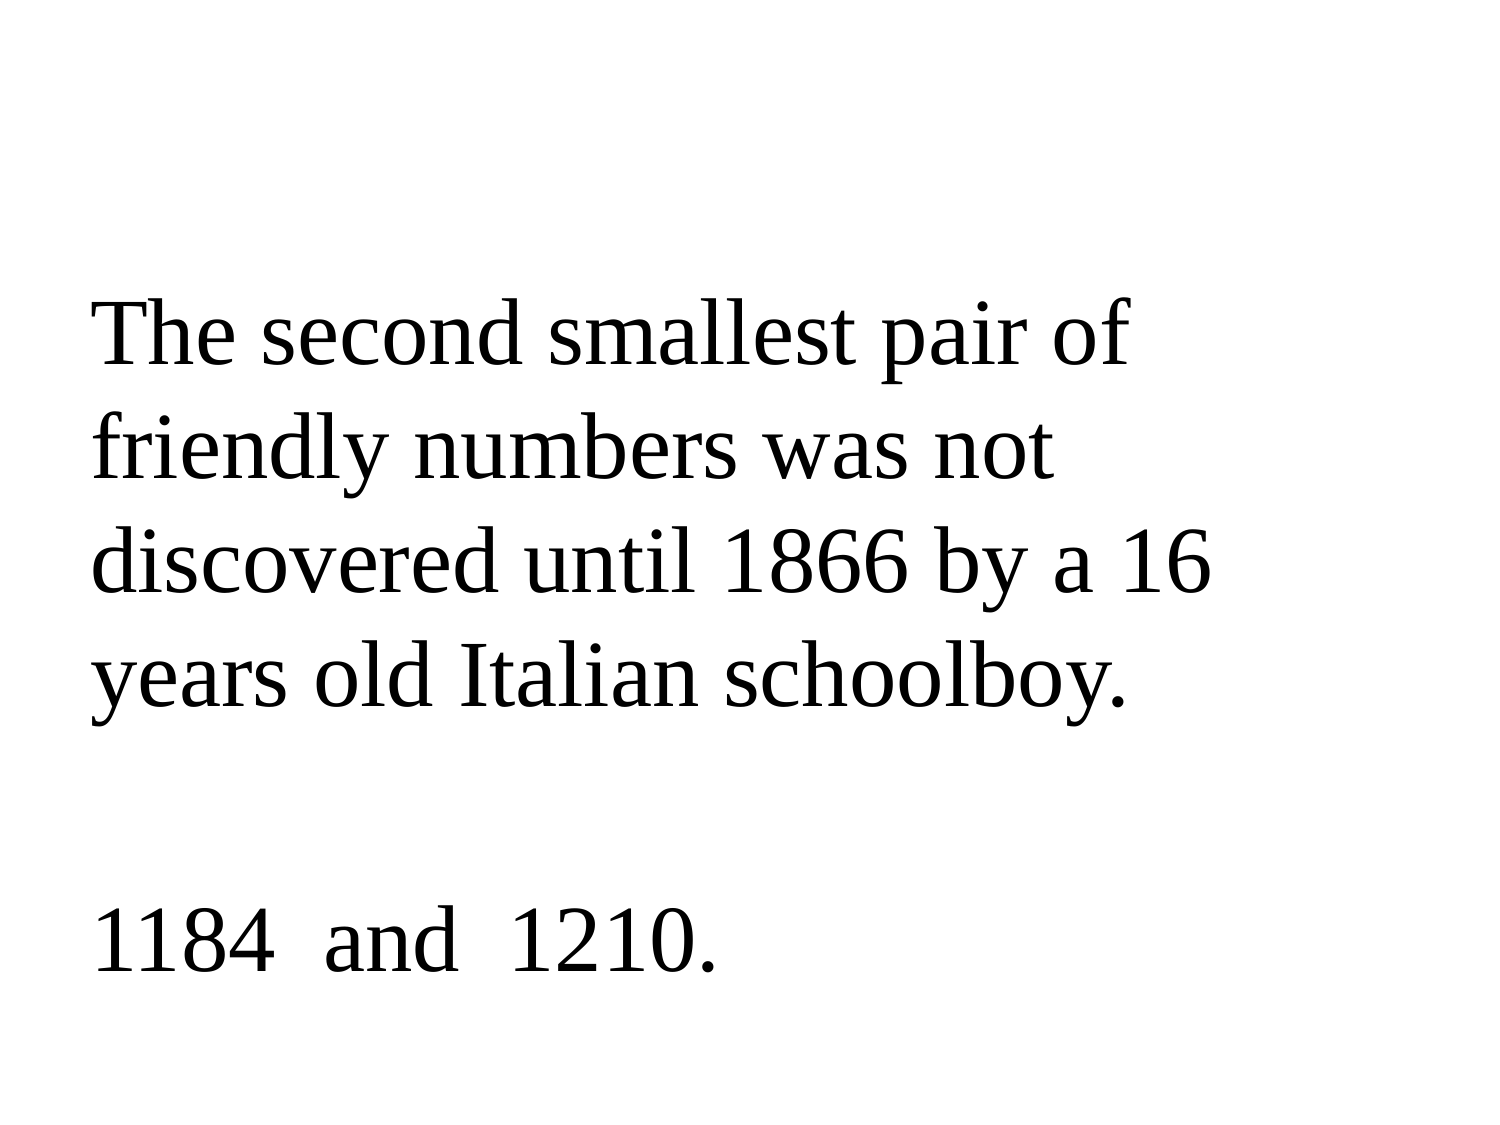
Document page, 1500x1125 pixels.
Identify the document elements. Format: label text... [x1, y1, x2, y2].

list The second smallest pair of friendly numbers was not discovered until 1866 by a 16 years old Italian schoolboy. 1184 and 1210. [75, 262, 1425, 1005]
